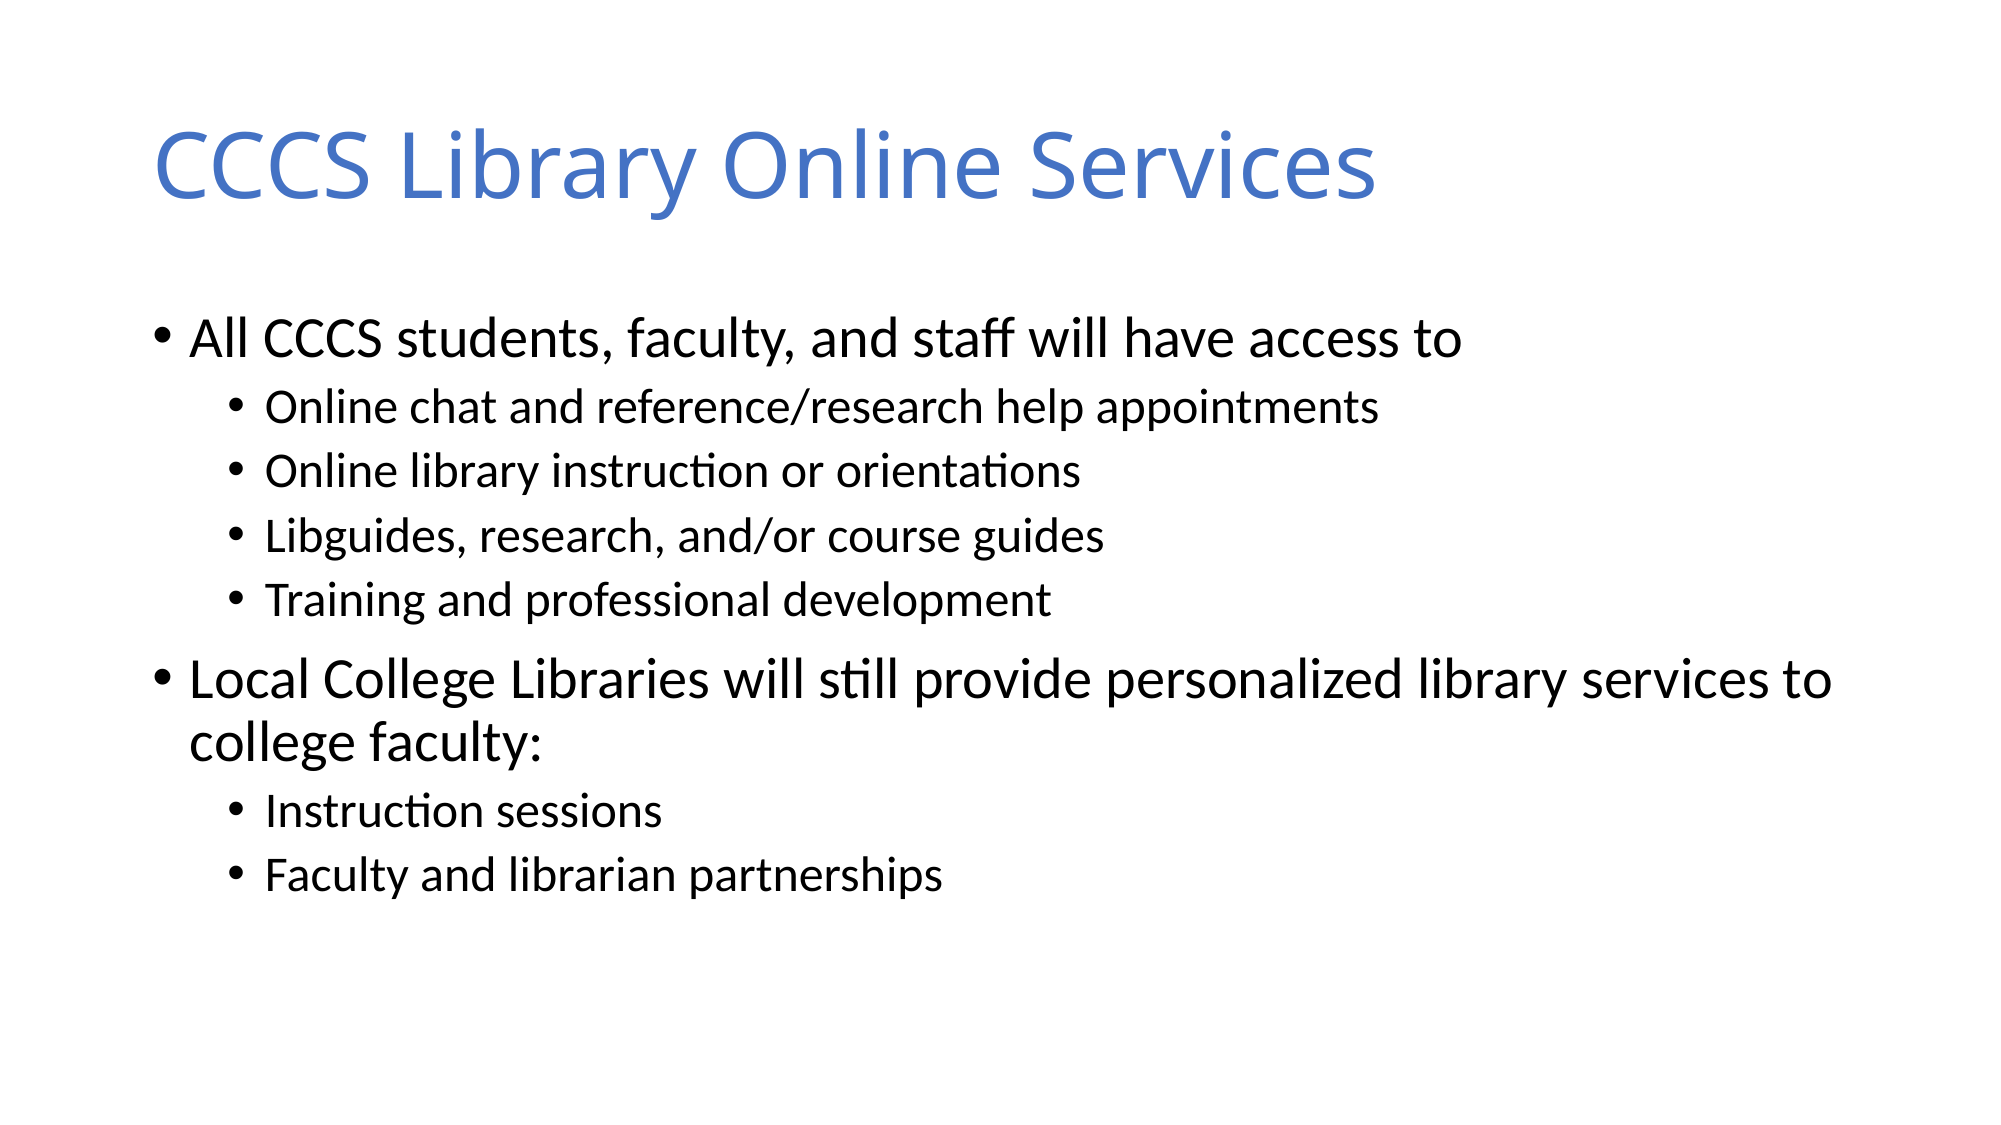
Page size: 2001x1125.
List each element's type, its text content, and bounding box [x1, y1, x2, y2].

list All CCCS students, faculty, and staff will have access to Online chat and reference/research help appointments Online library instruction or orientations Libguides, research, and/or course guides Training and professional development Local College Libraries will still provide personalized library services to college faculty: Instruction sessions Faculty and librarian partnerships [137, 299, 1863, 1014]
title CCCS Library Online Services [137, 59, 1863, 278]
